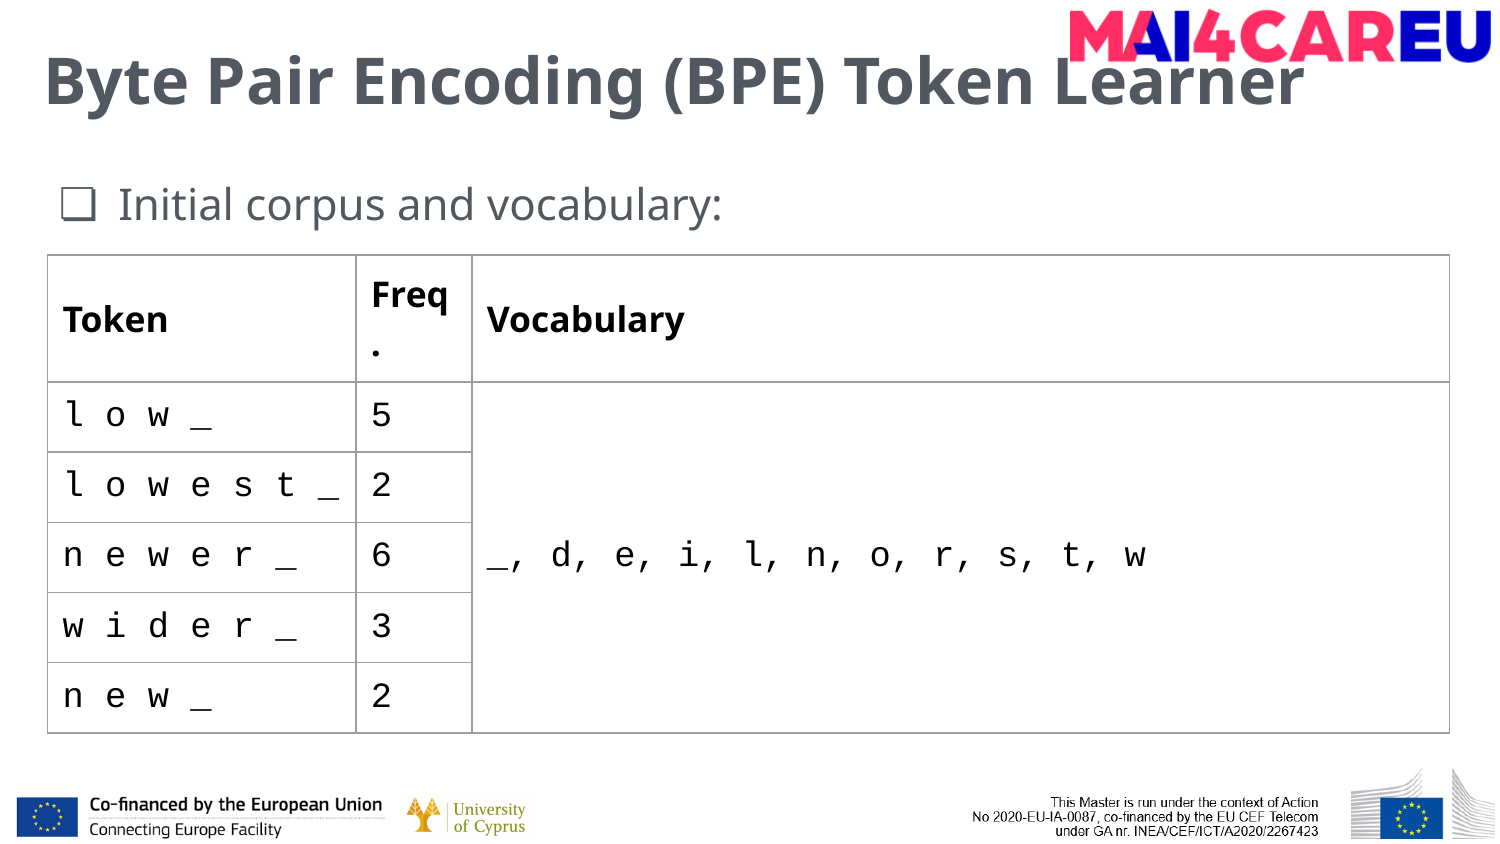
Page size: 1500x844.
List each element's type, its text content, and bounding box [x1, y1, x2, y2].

table_cell w i d e r _ [48, 593, 355, 662]
table_cell l o w e s t _ [48, 453, 355, 522]
table_cell 2 [357, 453, 471, 522]
table_header Freq. [357, 256, 471, 381]
picture [970, 765, 1500, 839]
table_header Vocabulary [473, 256, 1449, 381]
title Byte Pair Encoding (BPE) Token Learner [33, 29, 1464, 103]
table_cell n e w e r _ [48, 523, 355, 592]
table_cell 5 [357, 383, 471, 451]
list Initial corpus and vocabulary: [33, 158, 1436, 749]
table_cell l o w _ [48, 383, 355, 451]
table_cell 3 [357, 593, 471, 662]
table_cell _, d, e, i, l, n, o, r, s, t, w [473, 383, 1449, 732]
table_cell 2 [357, 663, 471, 732]
table_header Token [48, 256, 355, 381]
table_cell n e w _ [48, 663, 355, 732]
picture [398, 789, 537, 839]
picture [1069, 0, 1497, 71]
picture [11, 784, 394, 844]
table_cell 6 [357, 523, 471, 592]
